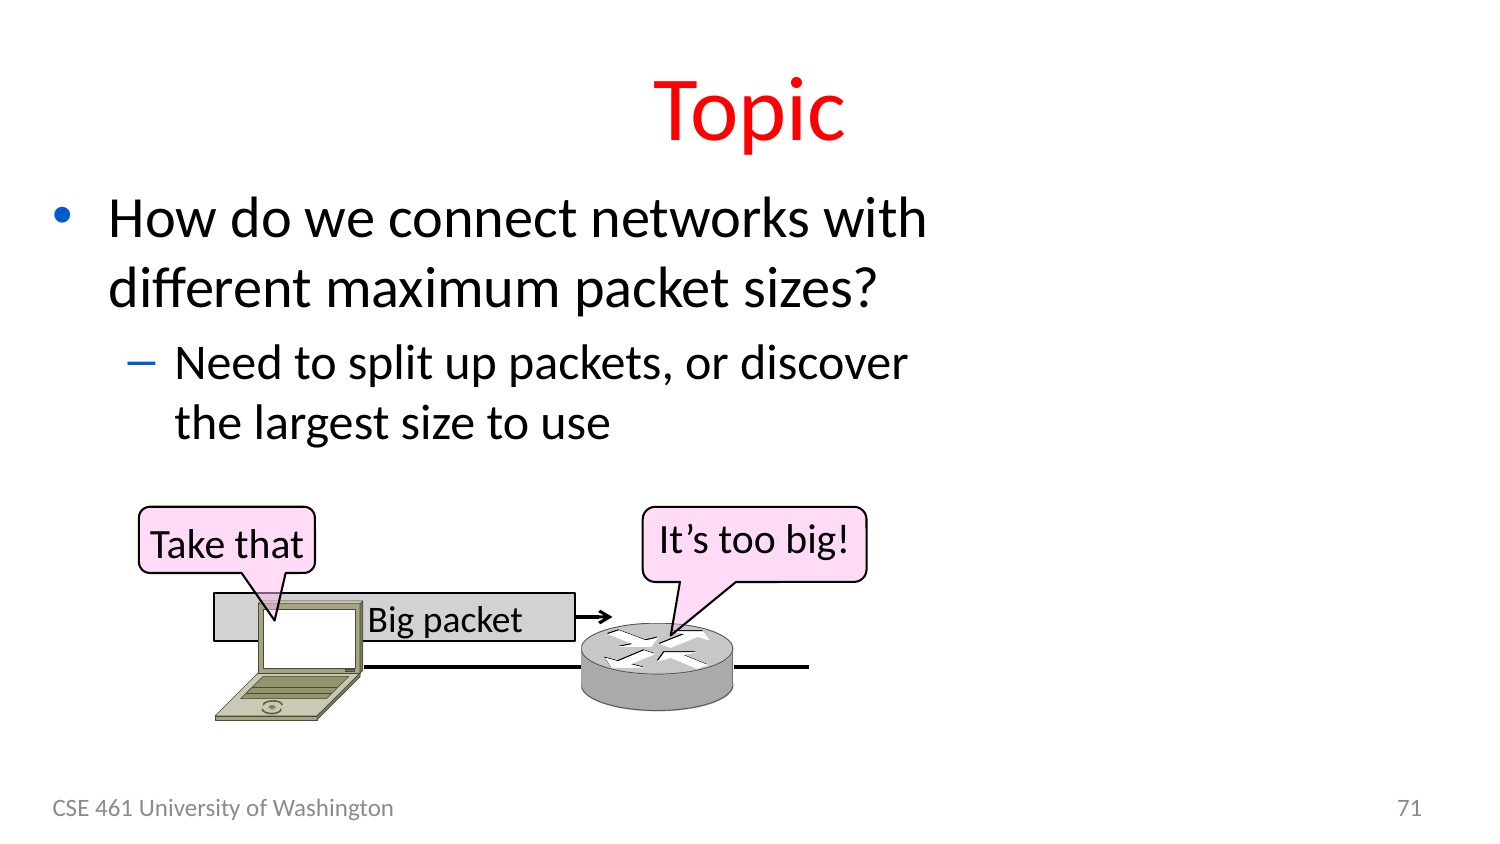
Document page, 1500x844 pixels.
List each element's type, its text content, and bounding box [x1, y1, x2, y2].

title Topic [37, 33, 1463, 175]
list How do we connect networks with different maximum packet sizes? Need to split up packets, or discover the largest size to use [37, 171, 975, 760]
slide_number 71 [1087, 784, 1438, 830]
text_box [138, 506, 867, 722]
footer CSE 461 University of Washington [37, 784, 513, 830]
